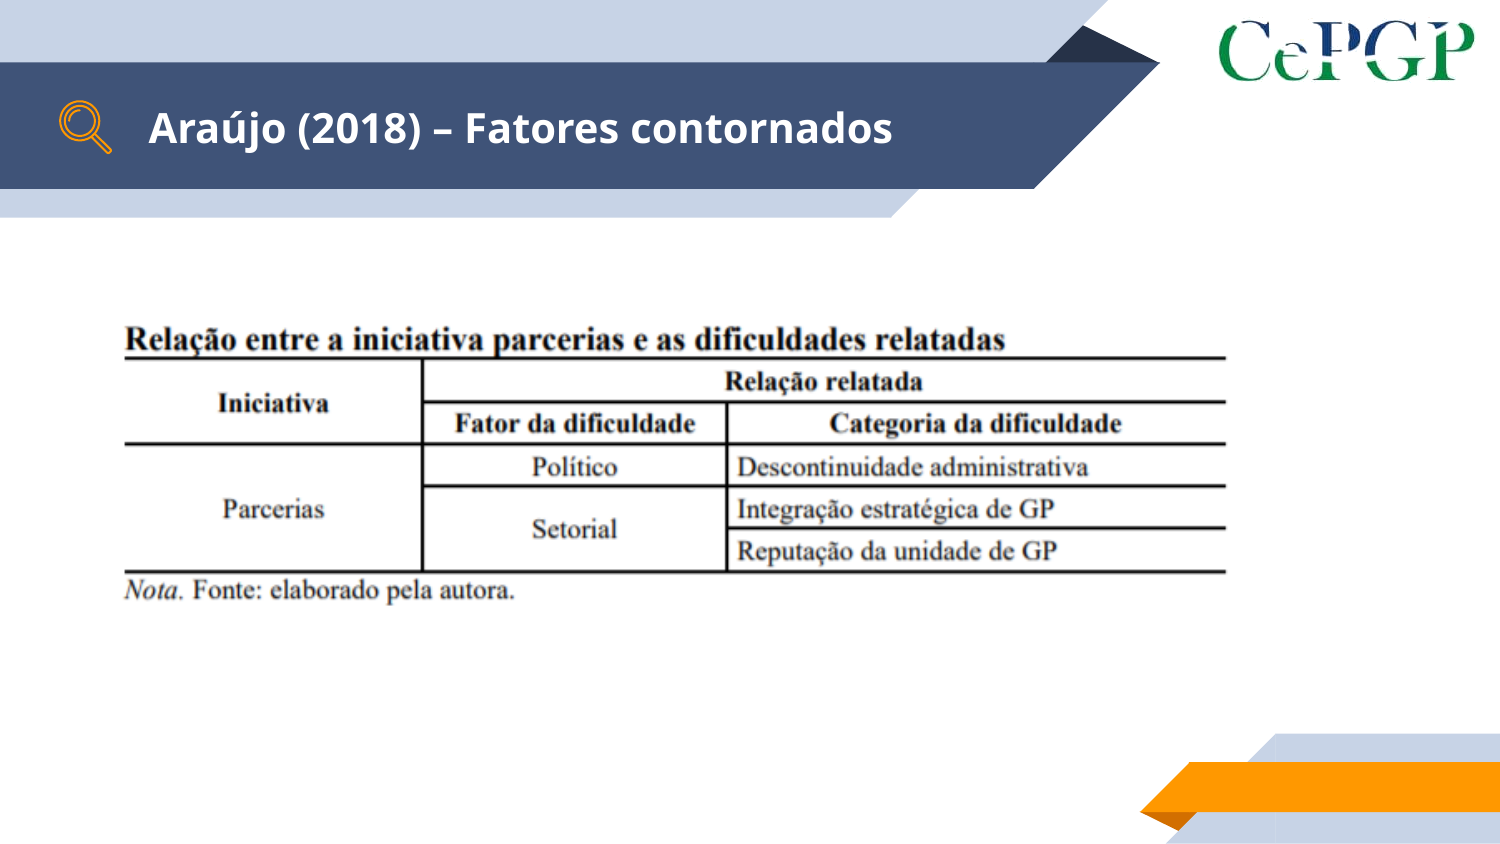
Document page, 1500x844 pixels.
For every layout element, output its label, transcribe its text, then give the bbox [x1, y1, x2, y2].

picture [110, 318, 1242, 606]
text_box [59, 101, 112, 154]
picture [1174, 0, 1479, 120]
title Araújo (2018) – Fatores contornados [133, 64, 997, 190]
